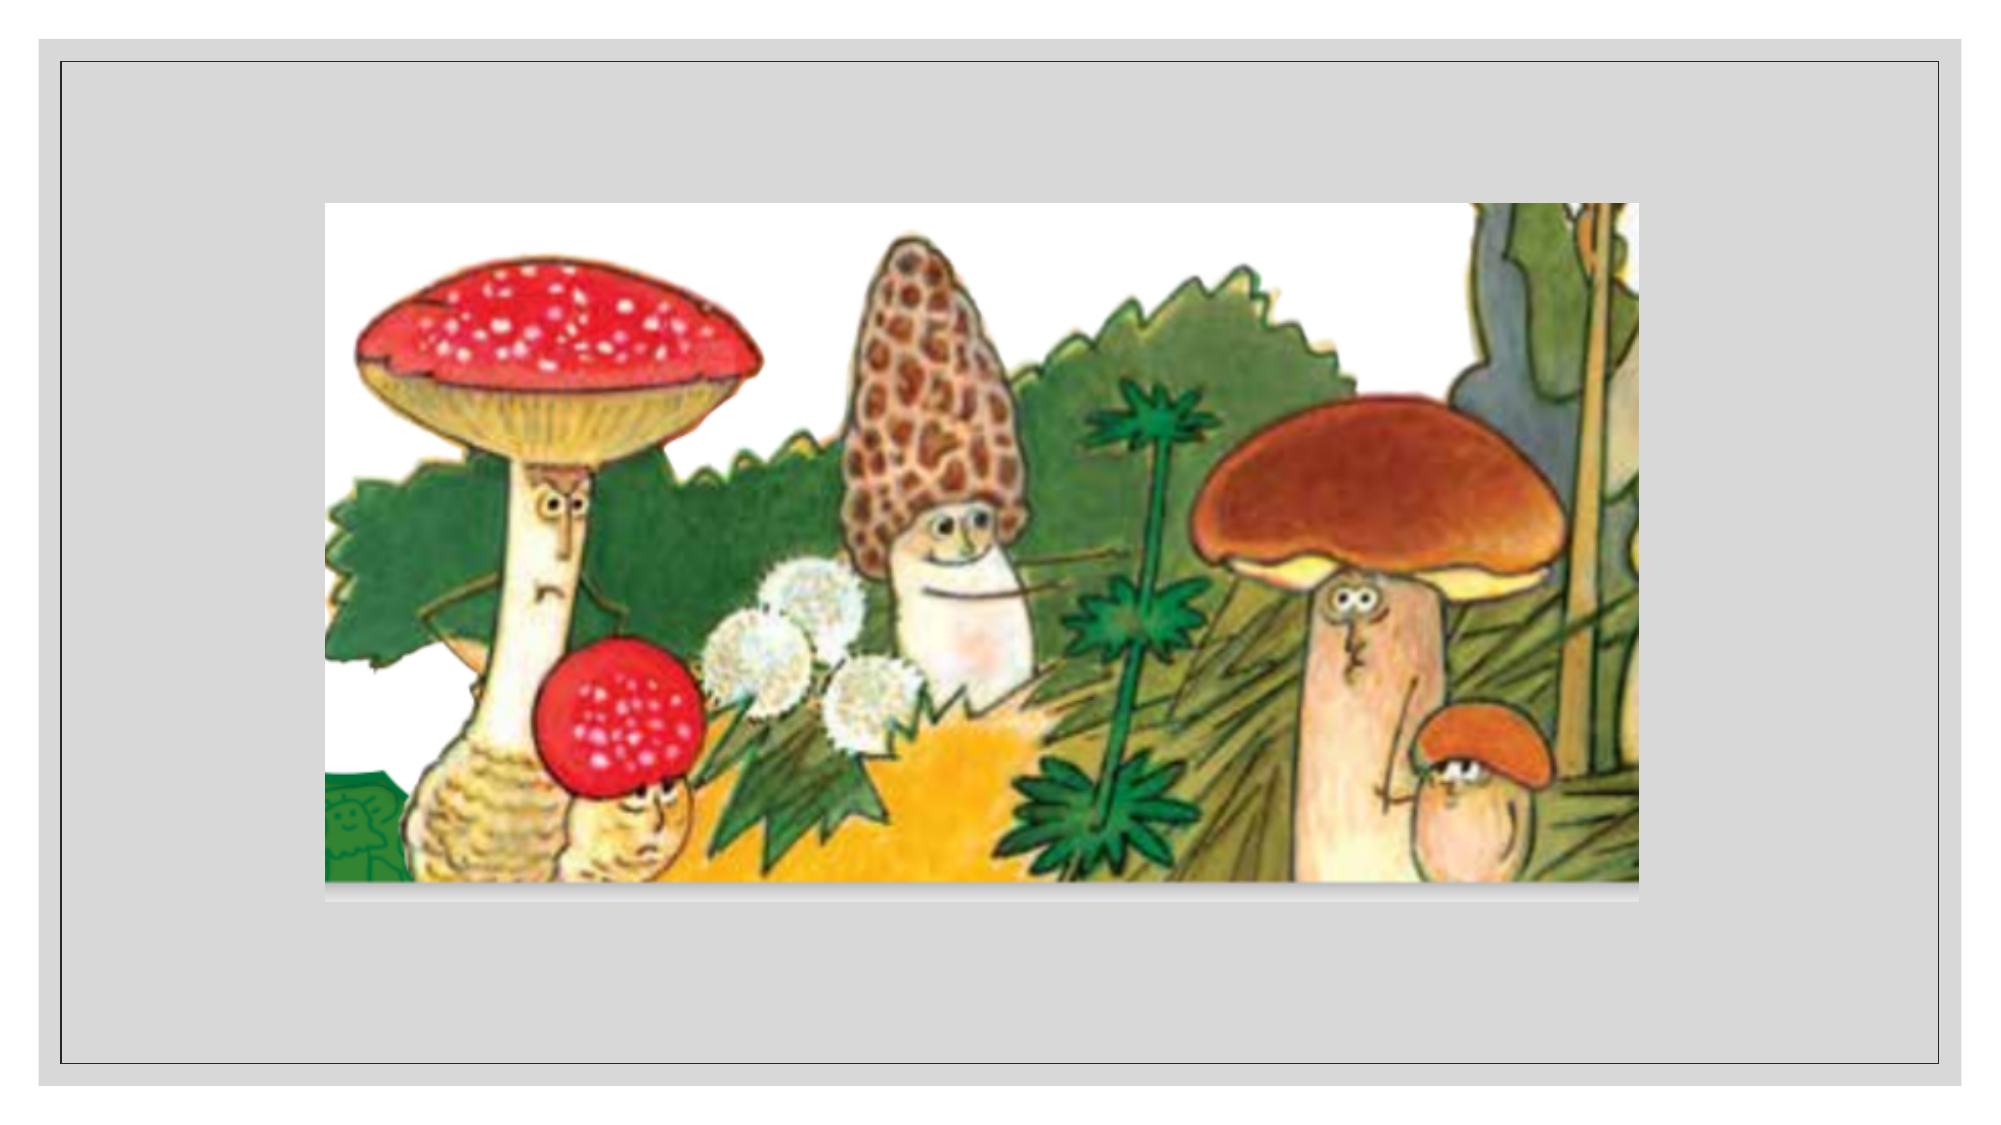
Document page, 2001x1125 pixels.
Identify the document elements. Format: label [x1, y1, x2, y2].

picture [325, 203, 1639, 902]
